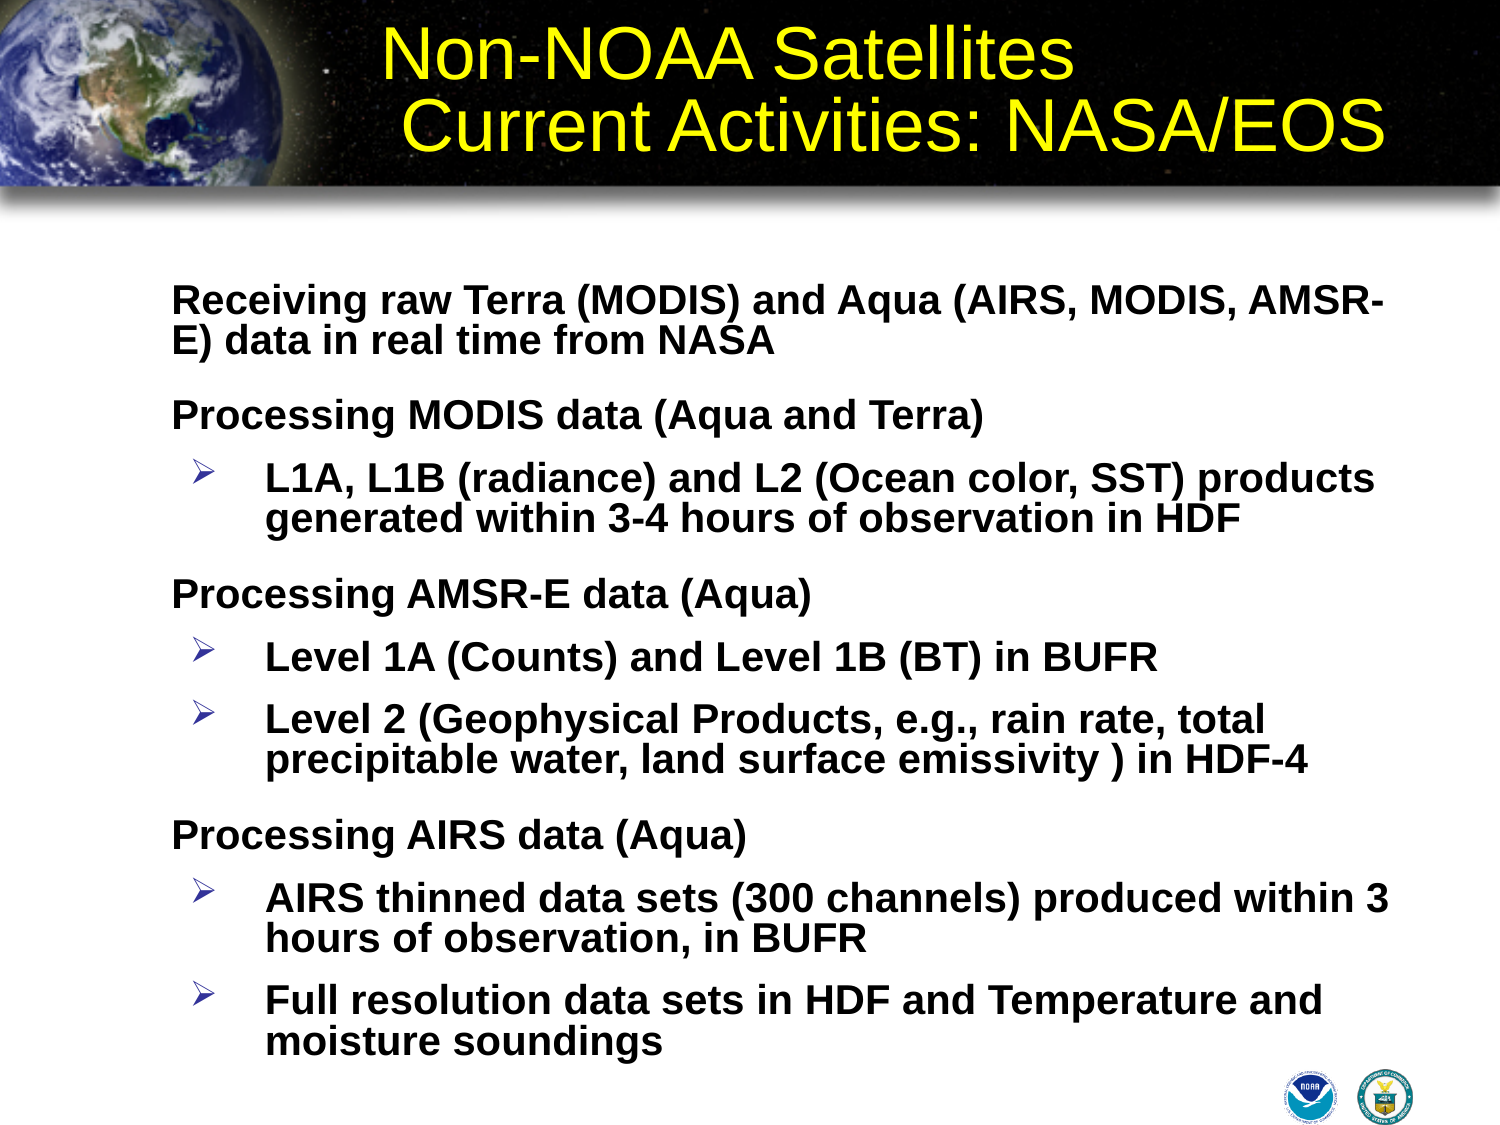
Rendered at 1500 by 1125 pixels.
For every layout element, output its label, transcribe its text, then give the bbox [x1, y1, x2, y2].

list Receiving raw Terra (MODIS) and Aqua (AIRS, MODIS, AMSR-E) data in real time from NASA Processing MODIS data (Aqua and Terra) L1A, L1B (radiance) and L2 (Ocean color, SST) products generated within 3-4 hours of observation in HDF Processing AMSR-E data (Aqua) Level 1A (Counts) and Level 1B (BT) in BUFR Level 2 (Geophysical Products, e.g., rain rate, total precipitable water, land surface emissivity ) in HDF-4 Processing AIRS data (Aqua) AIRS thinned data sets (300 channels) produced within 3 hours of observation, in BUFR Full resolution data sets in HDF and Temperature and moisture soundings [99, 274, 1413, 1101]
picture [0, 0, 1500, 1125]
title Non-NOAA Satellites Current Activities: NASA/EOS [49, 0, 1426, 188]
